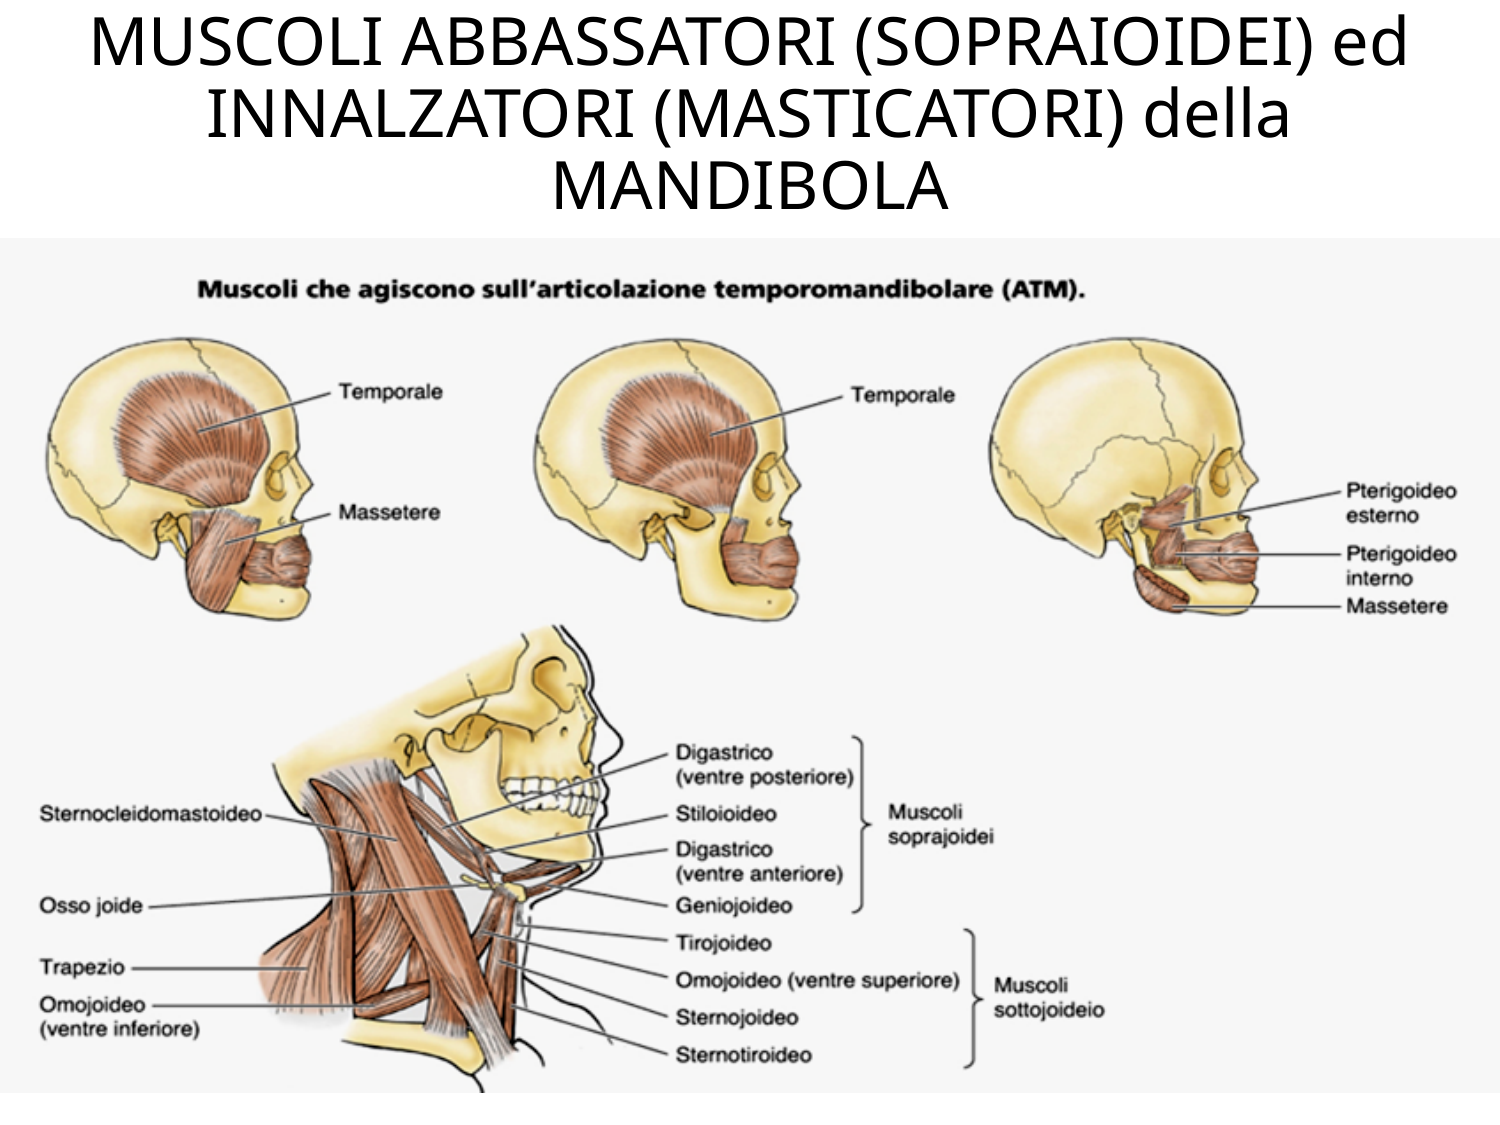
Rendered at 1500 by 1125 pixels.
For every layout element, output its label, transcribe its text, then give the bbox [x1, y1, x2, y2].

picture [0, 238, 1500, 1094]
title MUSCOLI ABBASSATORI (SOPRAIOIDEI) ed INNALZATORI (MASTICATORI) della MANDIBOLA [0, 46, 1500, 187]
